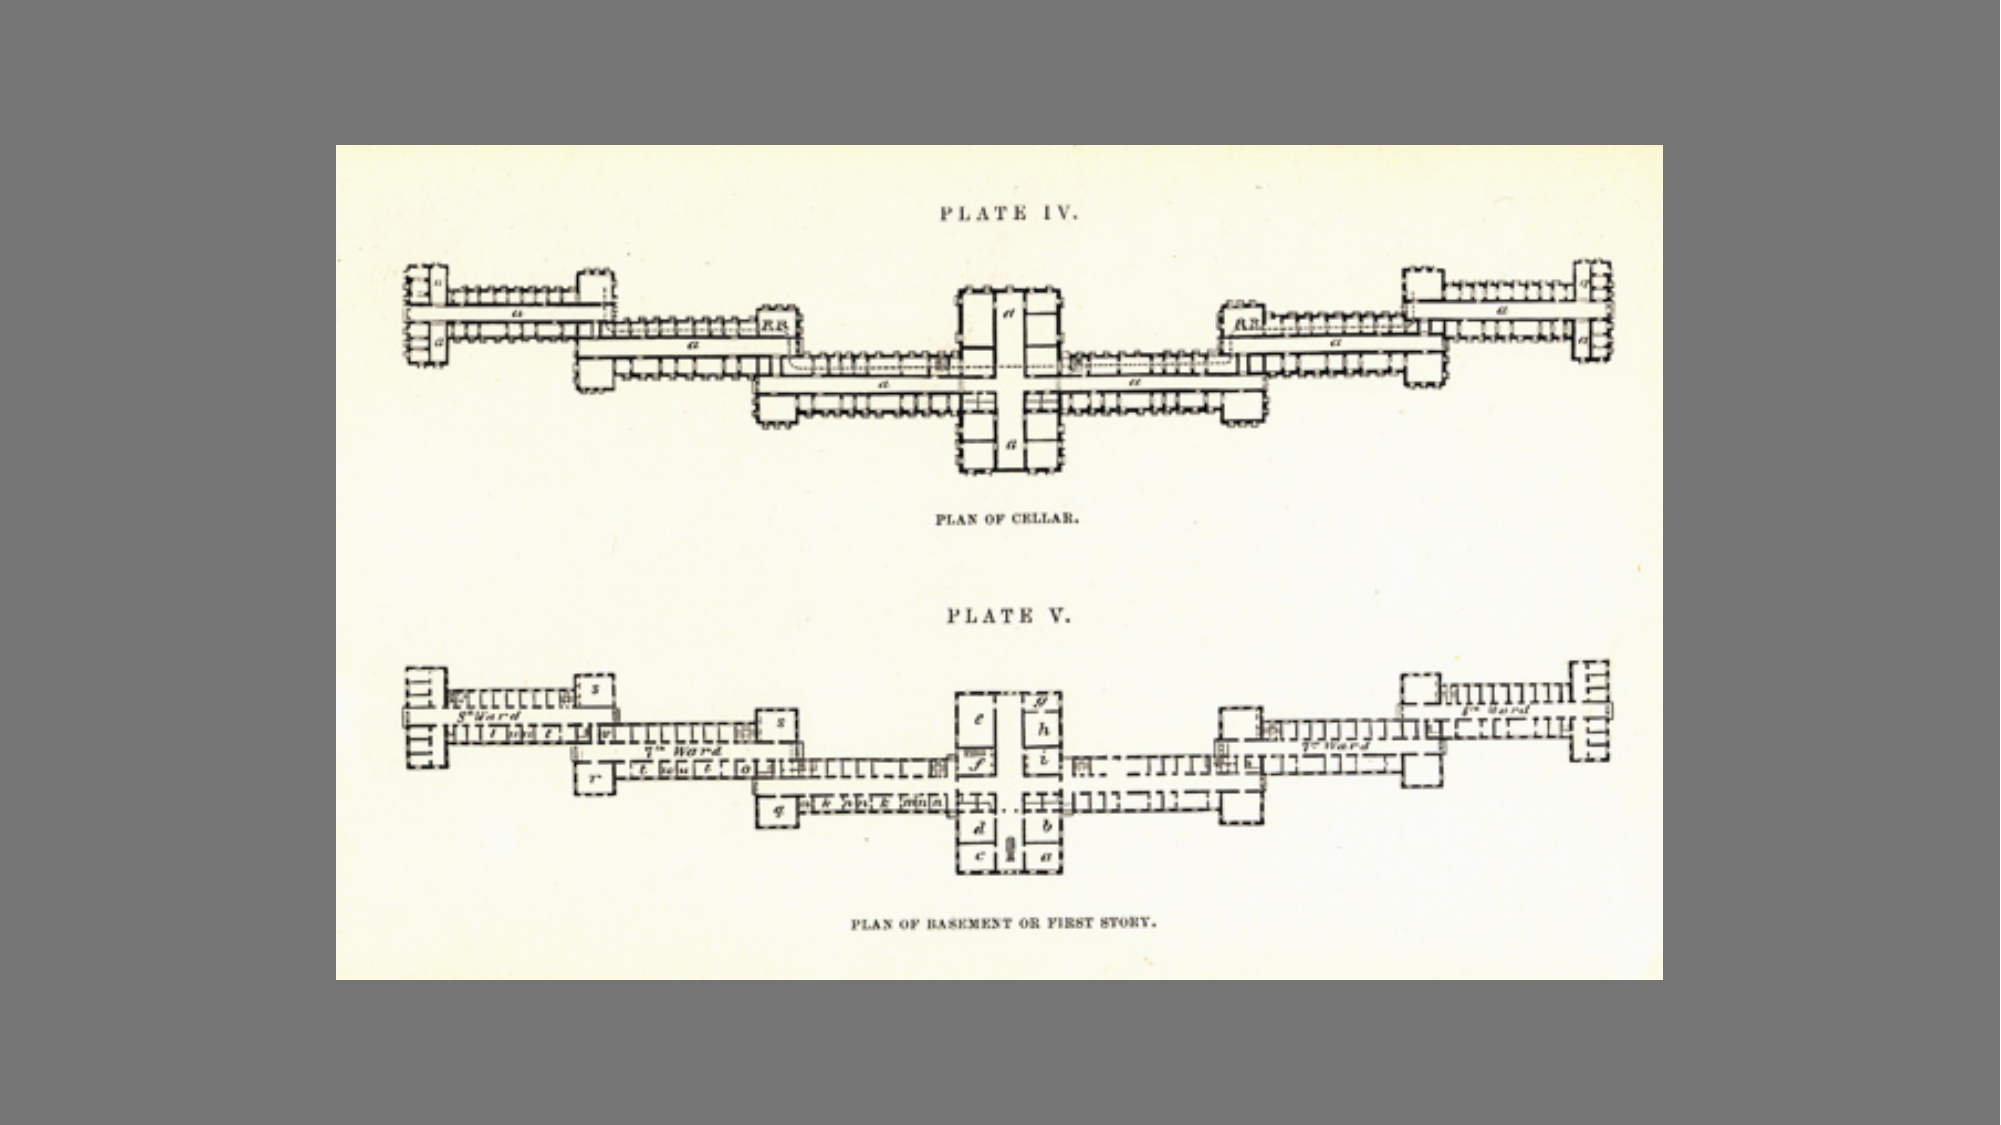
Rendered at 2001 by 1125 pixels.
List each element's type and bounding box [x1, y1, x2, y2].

list [336, 145, 1664, 980]
